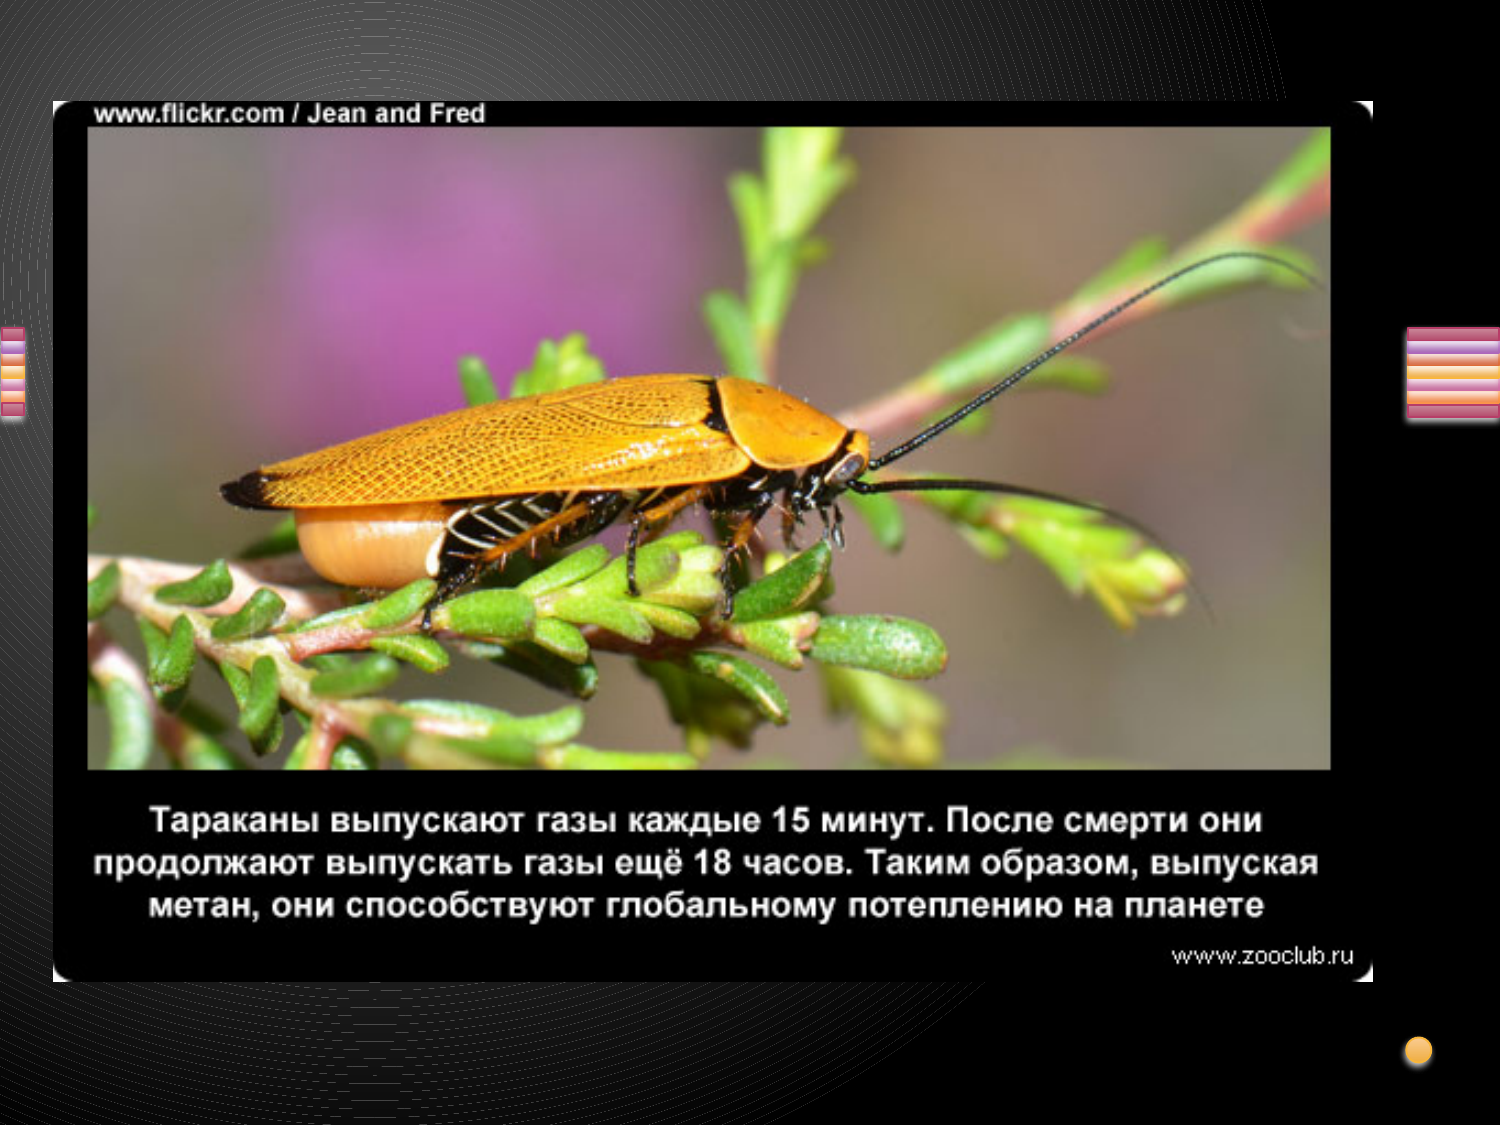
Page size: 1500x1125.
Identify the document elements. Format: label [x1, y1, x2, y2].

picture [52, 101, 1373, 982]
